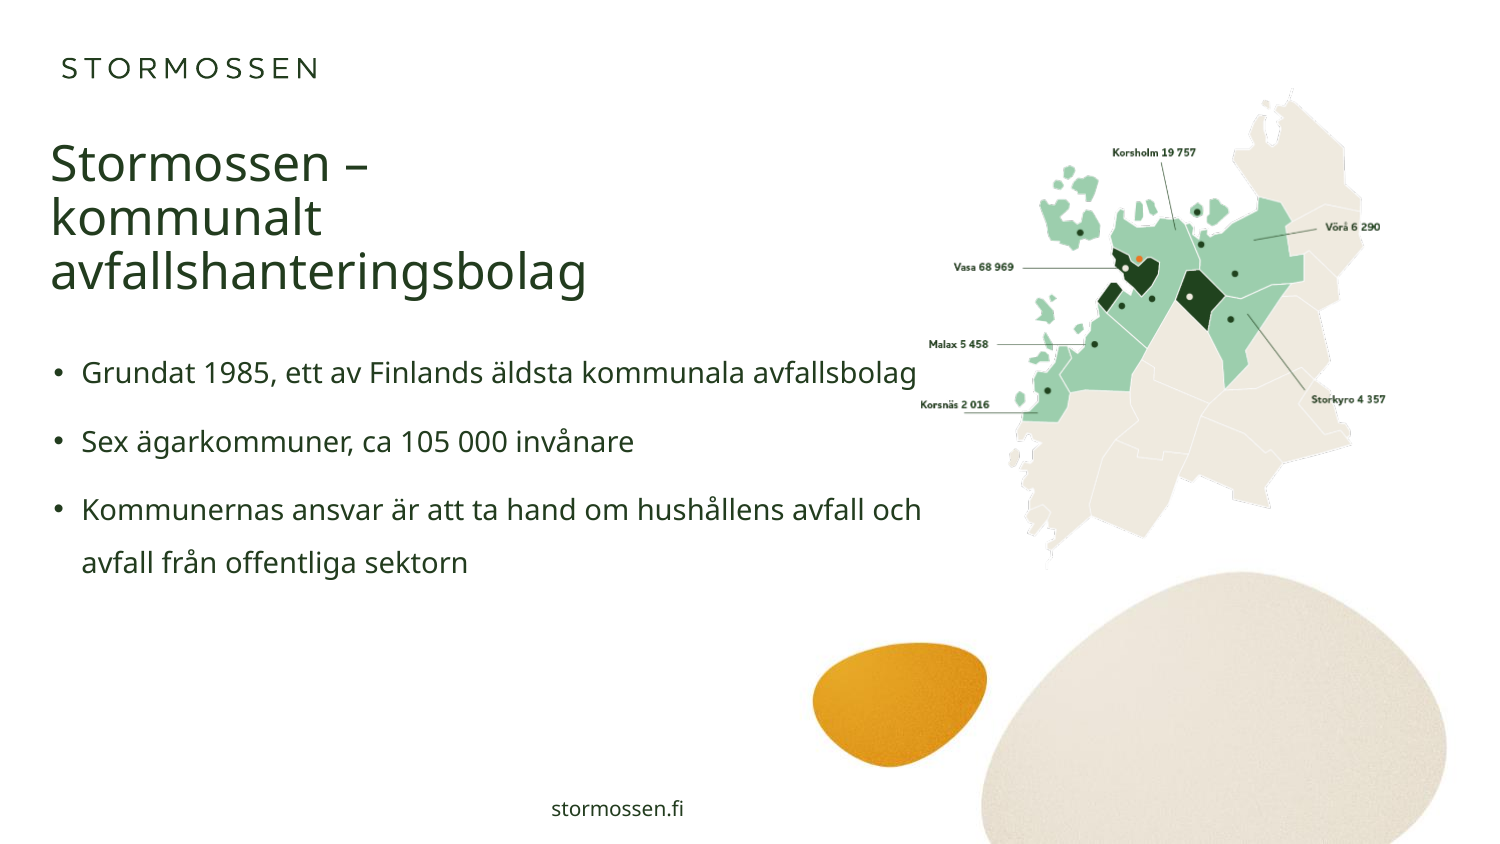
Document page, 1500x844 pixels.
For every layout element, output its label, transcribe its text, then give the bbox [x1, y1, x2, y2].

footer stormossen.fi [536, 788, 1043, 834]
picture [0, 0, 1500, 844]
title Stormossen – kommunalt avfallshanteringsbolag [35, 148, 809, 291]
list Grundat 1985, ett av Finlands äldsta kommunala avfallsbolag Sex ägarkommuner, ca 105 000 invånare Kommunernas ansvar är att ta hand om hushållens avfall och avfall från offentliga sektorn [38, 329, 941, 680]
